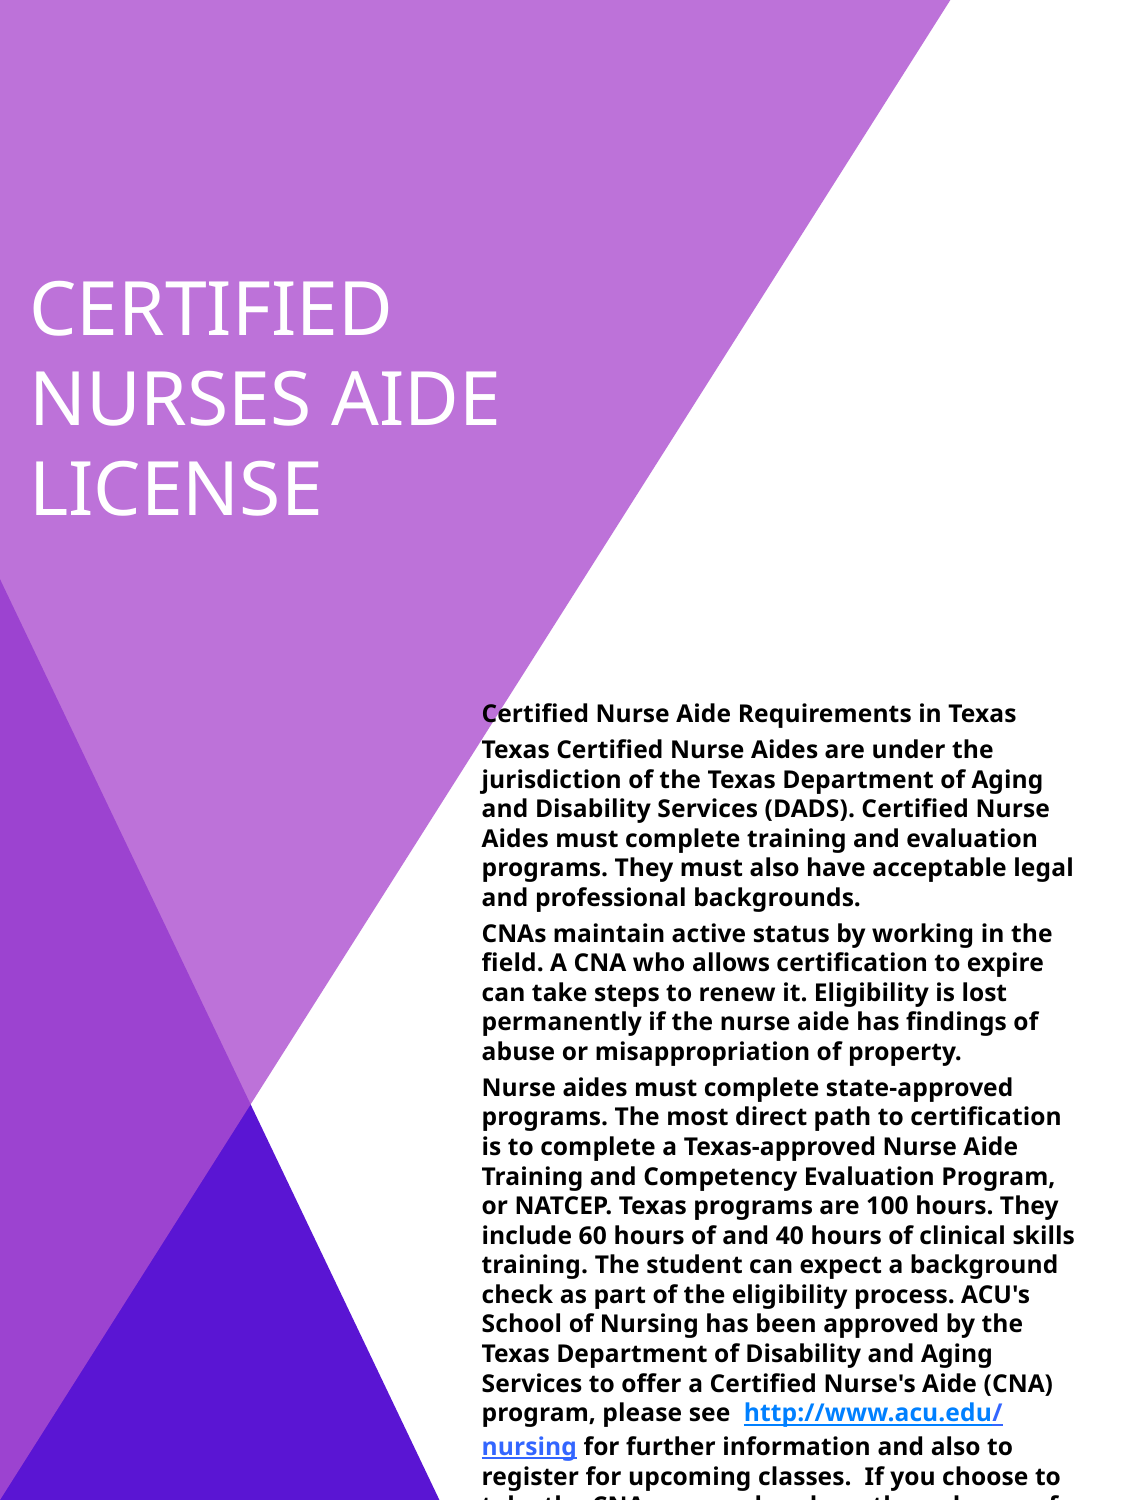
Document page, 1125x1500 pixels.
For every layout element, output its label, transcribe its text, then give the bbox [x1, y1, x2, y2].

title Certified nurses aide license [14, 206, 593, 531]
list Certified Nurse Aide Requirements in Texas Texas Certified Nurse Aides are under the jurisdiction of the Texas Department of Aging and Disability Services (DADS). Certified Nurse Aides must complete training and evaluation programs. They must also have acceptable legal and professional backgrounds. CNAs maintain active status by working in the field. A CNA who allows certification to expire can take steps to renew it. Eligibility is lost permanently if the nurse aide has findings of abuse or misappropriation of property. Nurse aides must complete state-approved programs. The most direct path to certification is to complete a Texas-approved Nurse Aide Training and Competency Evaluation Program, or NATCEP. Texas programs are 100 hours. They include 60 hours of and 40 hours of clinical skills training. The student can expect a background check as part of the eligibility process. ACU's School of Nursing has been approved by the Texas Department of Disability and Aging Services to offer a Certified Nurse's Aide (CNA) program, please see http://www.acu.edu/nursing for further information and also to register for upcoming classes. If you choose to take the CNA course elsewhere then please refer to the DADS website for further information. [414, 690, 1104, 1500]
